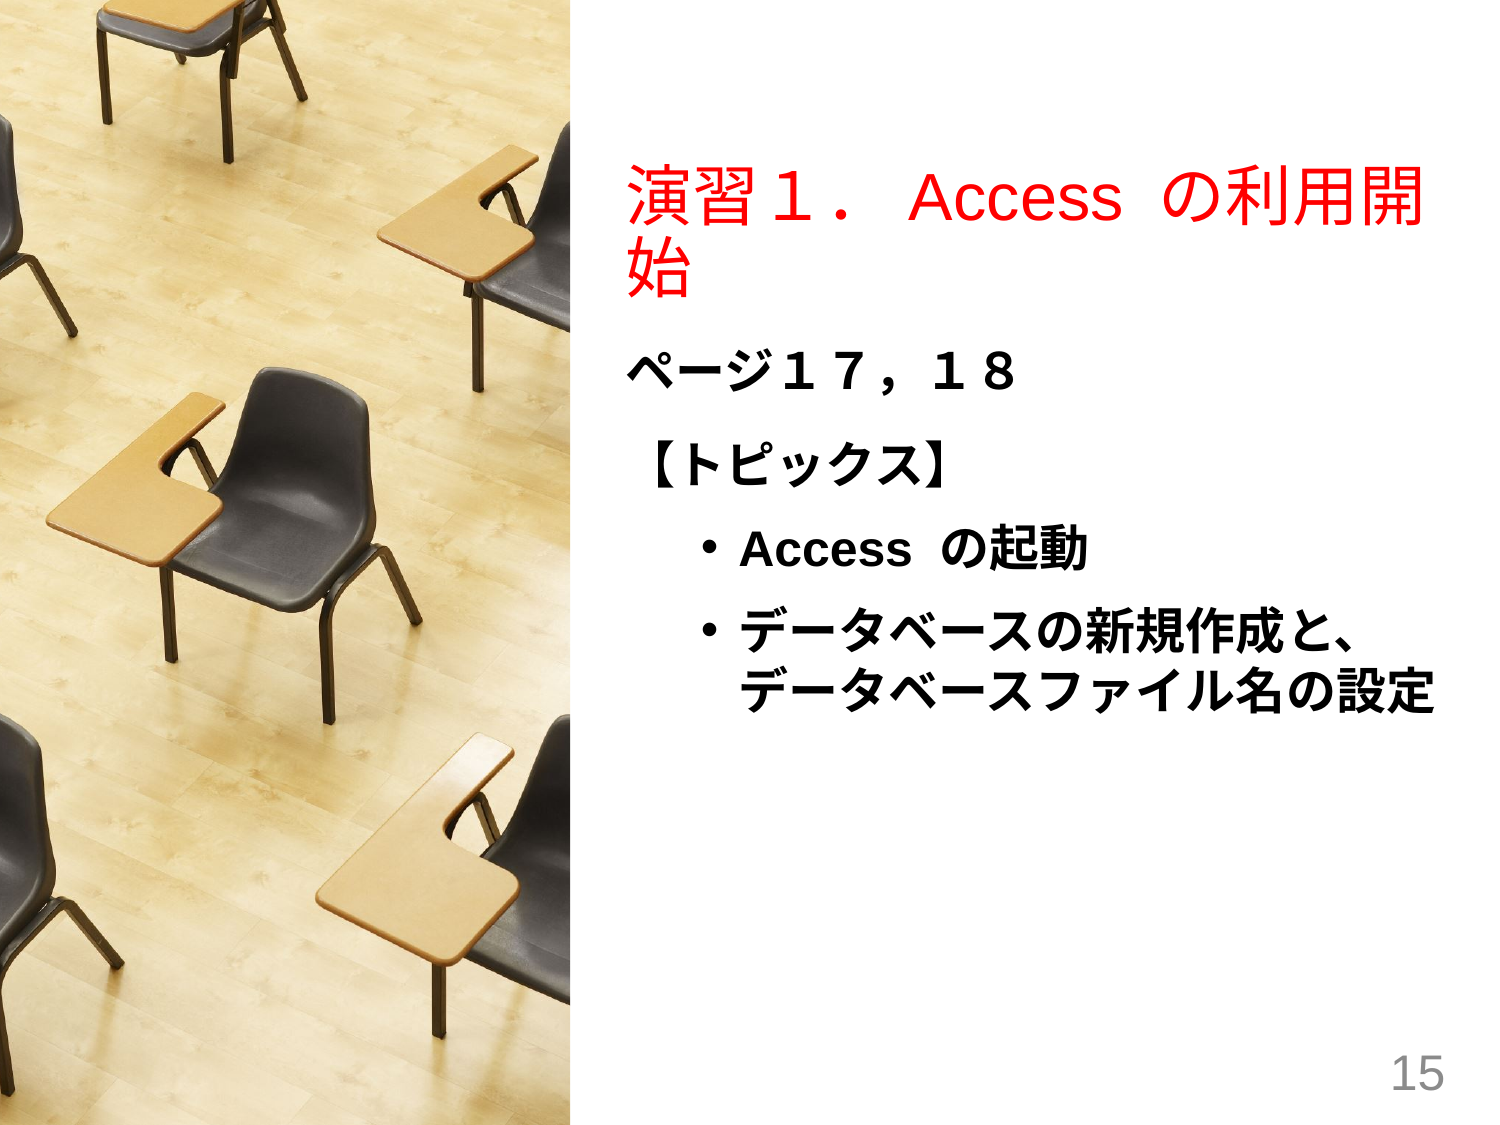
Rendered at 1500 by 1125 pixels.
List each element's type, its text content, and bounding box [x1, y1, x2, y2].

picture [0, 0, 571, 1125]
slide_number 15 [1314, 1044, 1461, 1104]
title 演習１．Access の利用開始 [610, 103, 1483, 315]
list ページ１７，１８ 【トピックス】 Access の起動 データベースの新規作成と、データベースファイル名の設定 [610, 332, 1461, 1092]
